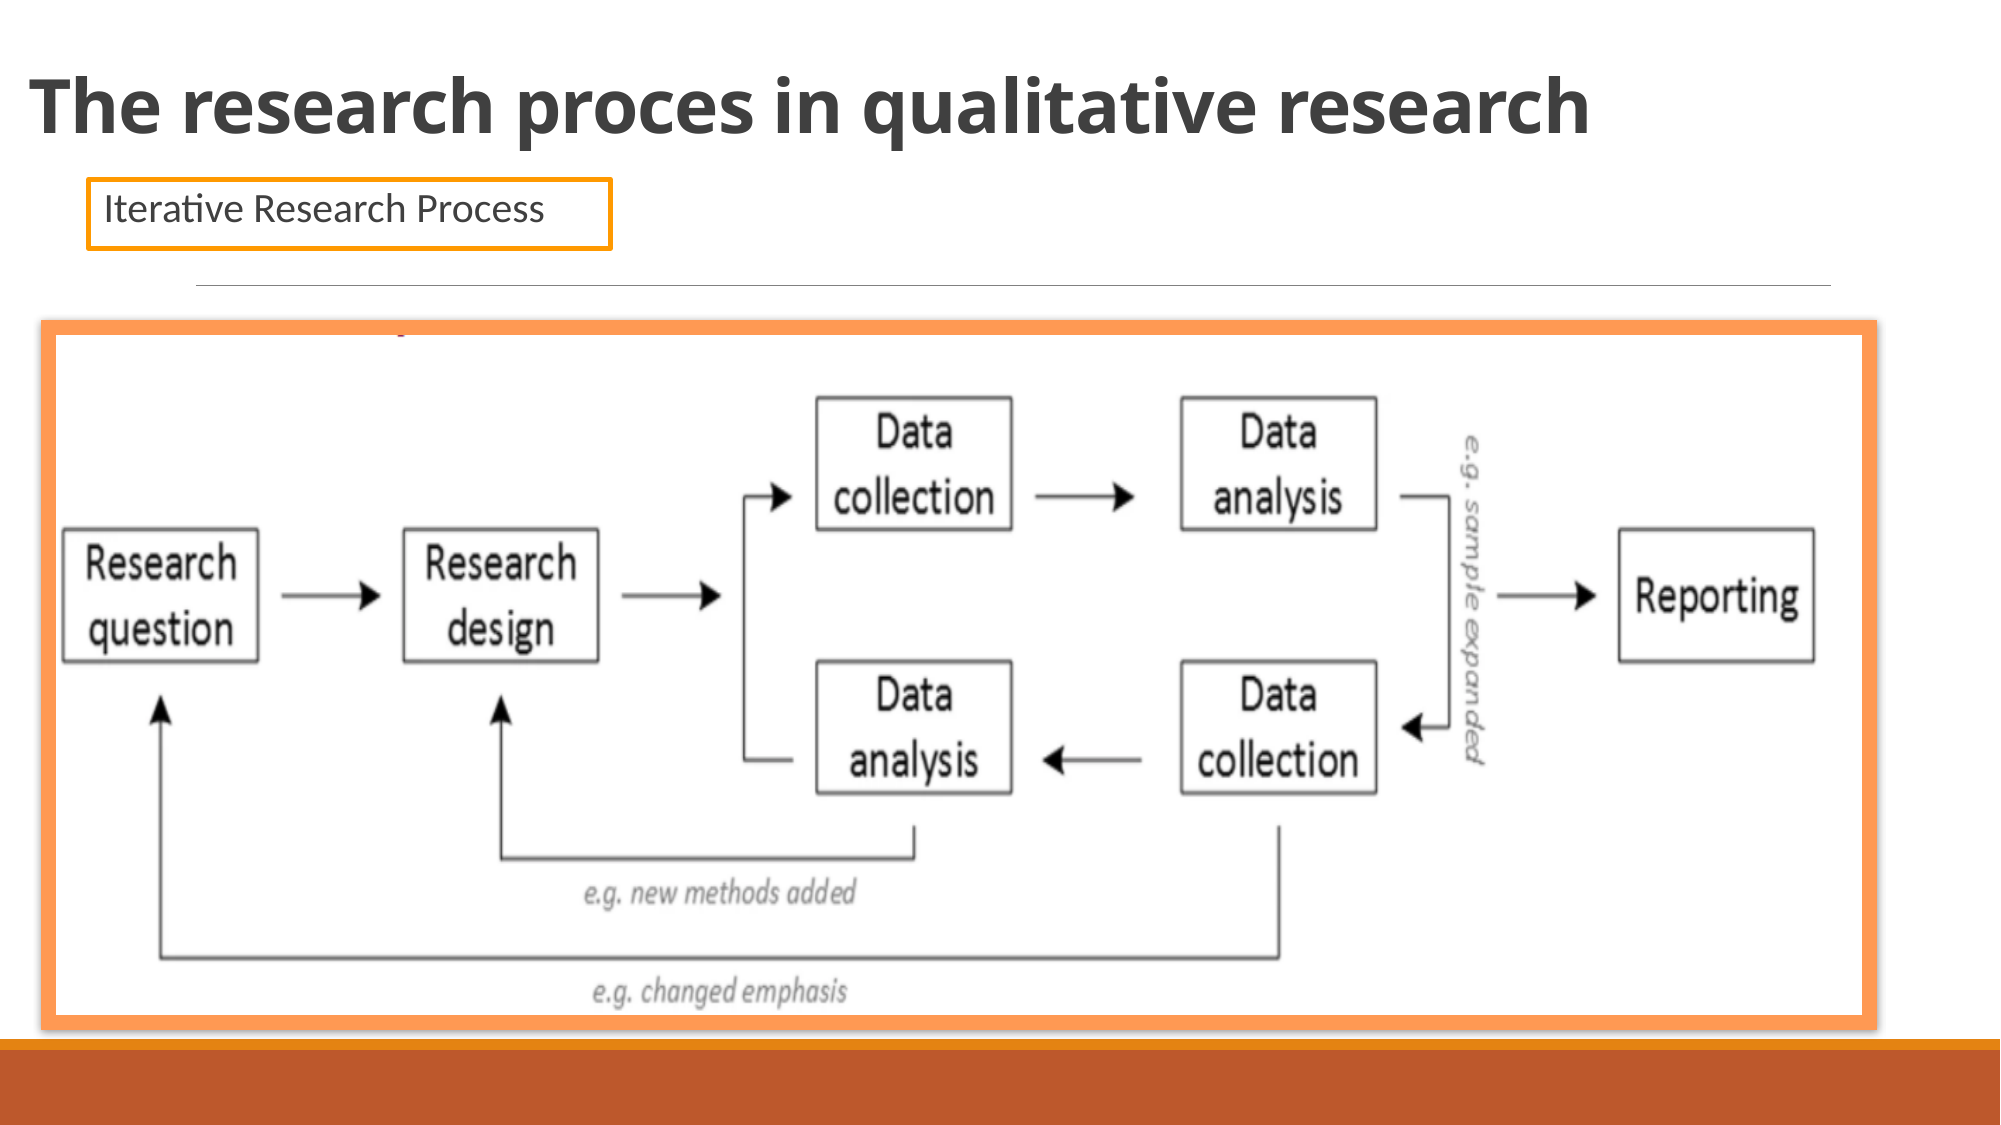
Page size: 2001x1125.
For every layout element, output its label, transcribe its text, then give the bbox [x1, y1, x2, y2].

title The research proces in qualitative research [13, 0, 1795, 157]
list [55, 333, 1863, 1016]
text_box Iterative Research Process [88, 179, 611, 249]
